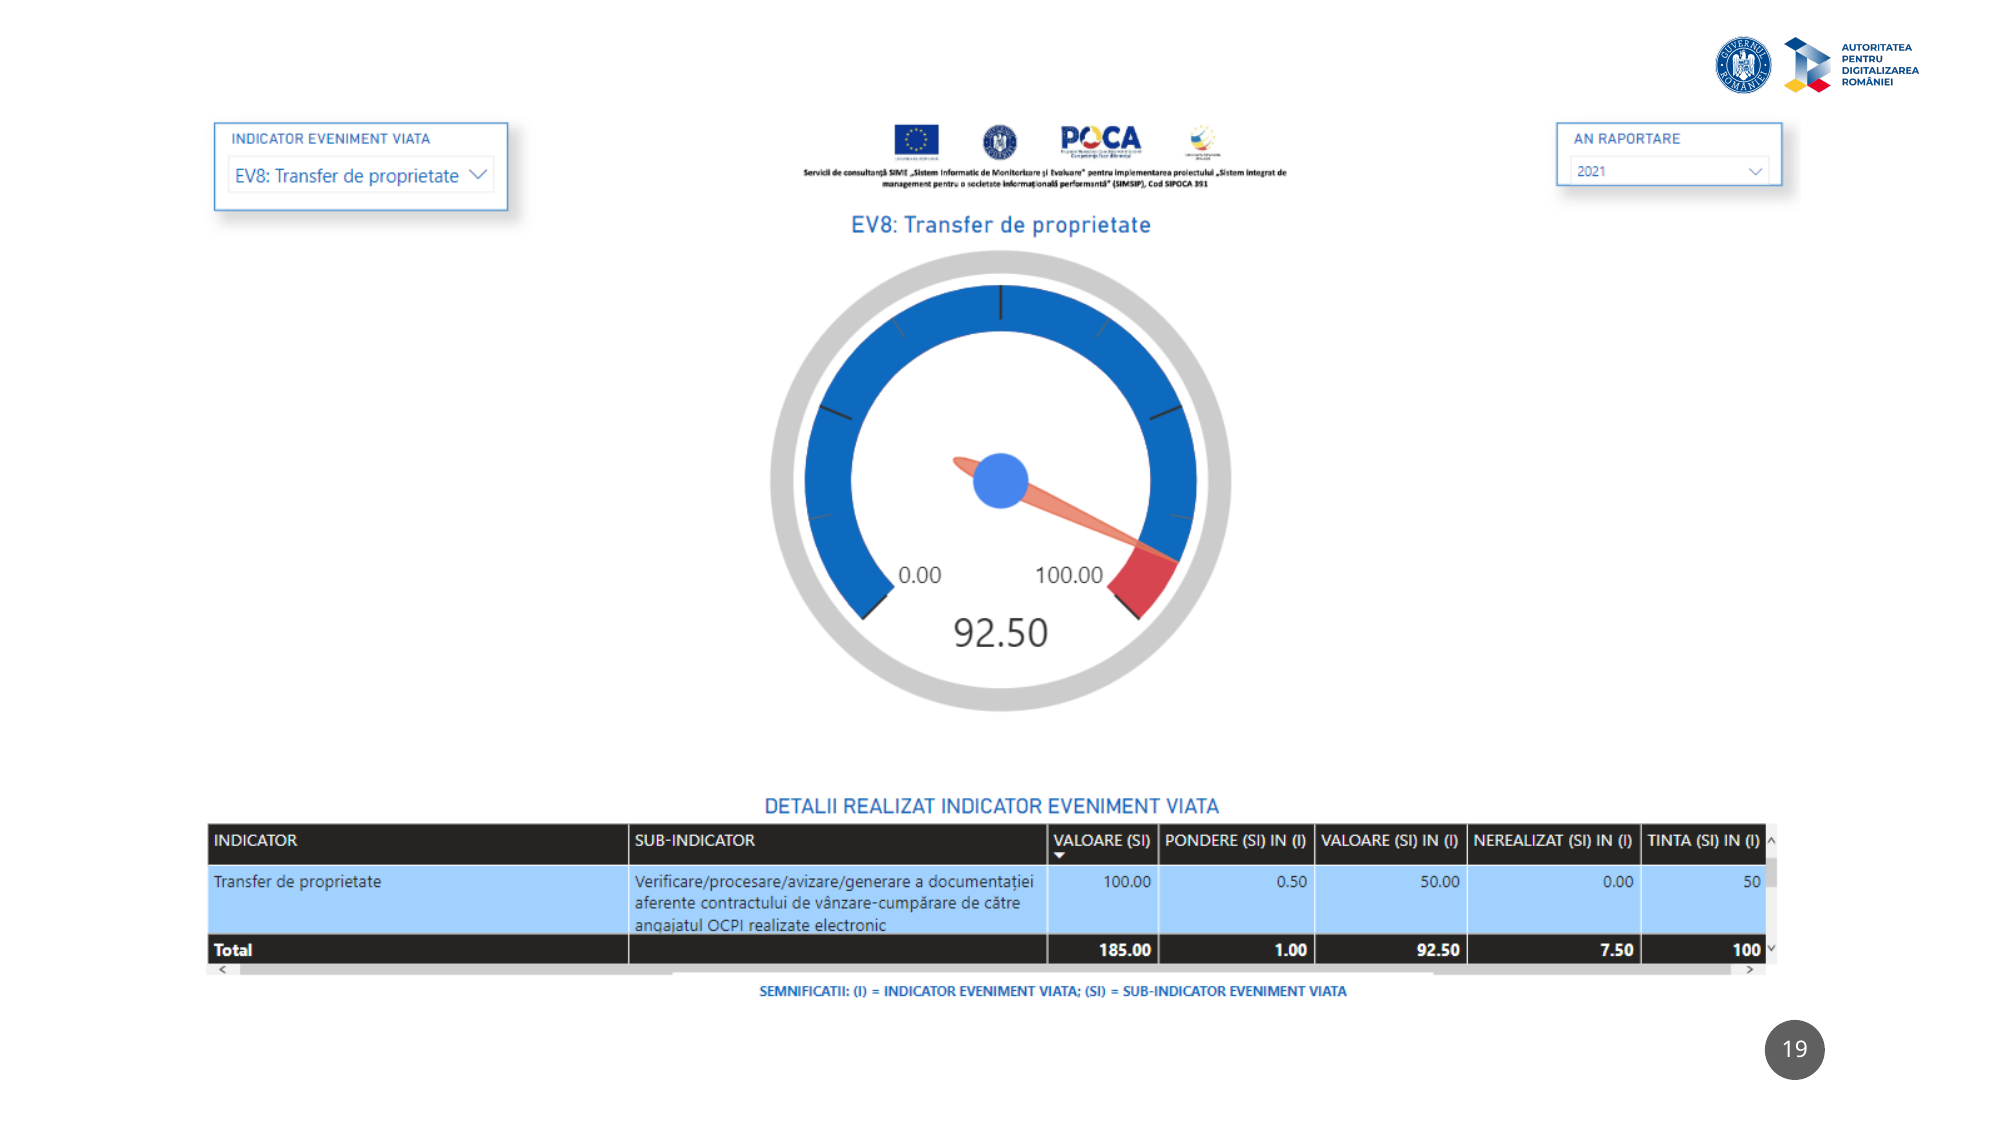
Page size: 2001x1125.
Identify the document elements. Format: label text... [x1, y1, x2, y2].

picture [194, 115, 1806, 1010]
picture [1715, 28, 1919, 96]
slide_number 19 [1764, 1019, 1825, 1080]
